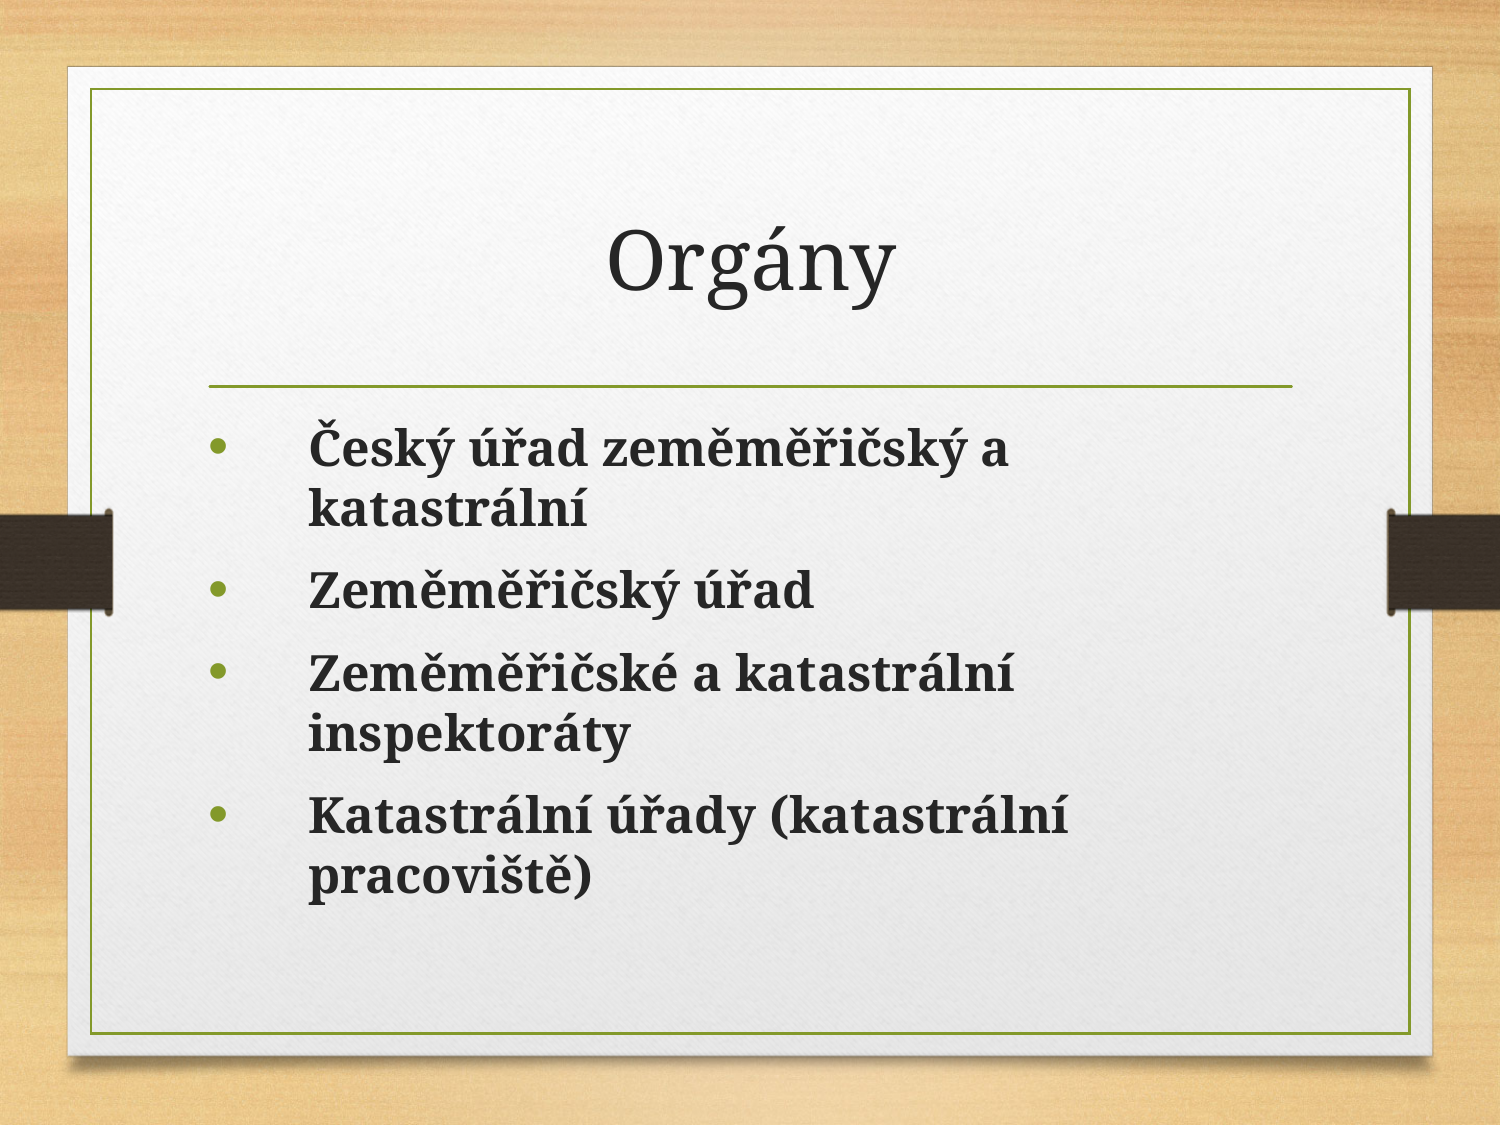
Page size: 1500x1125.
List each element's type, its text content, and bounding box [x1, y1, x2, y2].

picture [0, 0, 1500, 1125]
list Český úřad zeměměřičský a katastrální Zeměměřičský úřad Zeměměřičské a katastrální inspektoráty Katastrální úřady (katastrální pracoviště) [193, 408, 1309, 974]
title Orgány [193, 150, 1309, 365]
